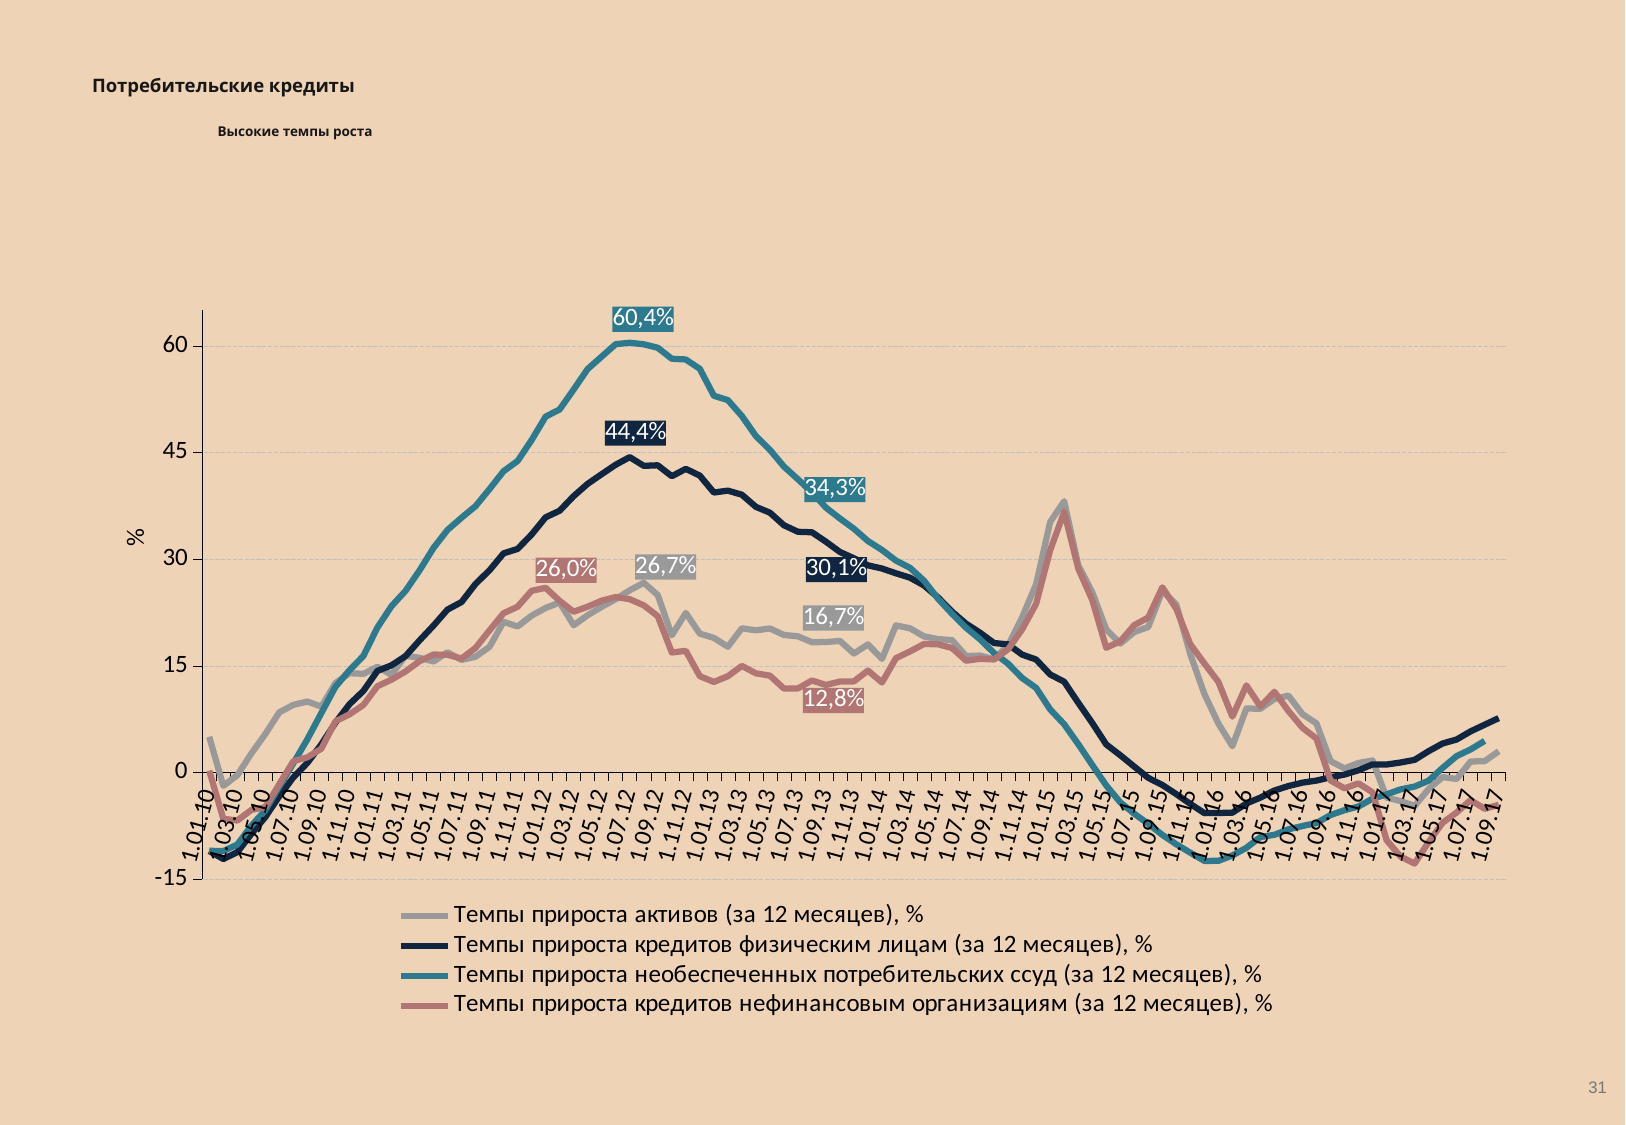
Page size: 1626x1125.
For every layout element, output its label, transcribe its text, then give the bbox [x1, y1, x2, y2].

slide_number 31 [1542, 1047, 1607, 1125]
chart [111, 284, 1561, 1059]
title Потребительские кредиты Высокие темпы роста [92, 17, 1541, 163]
